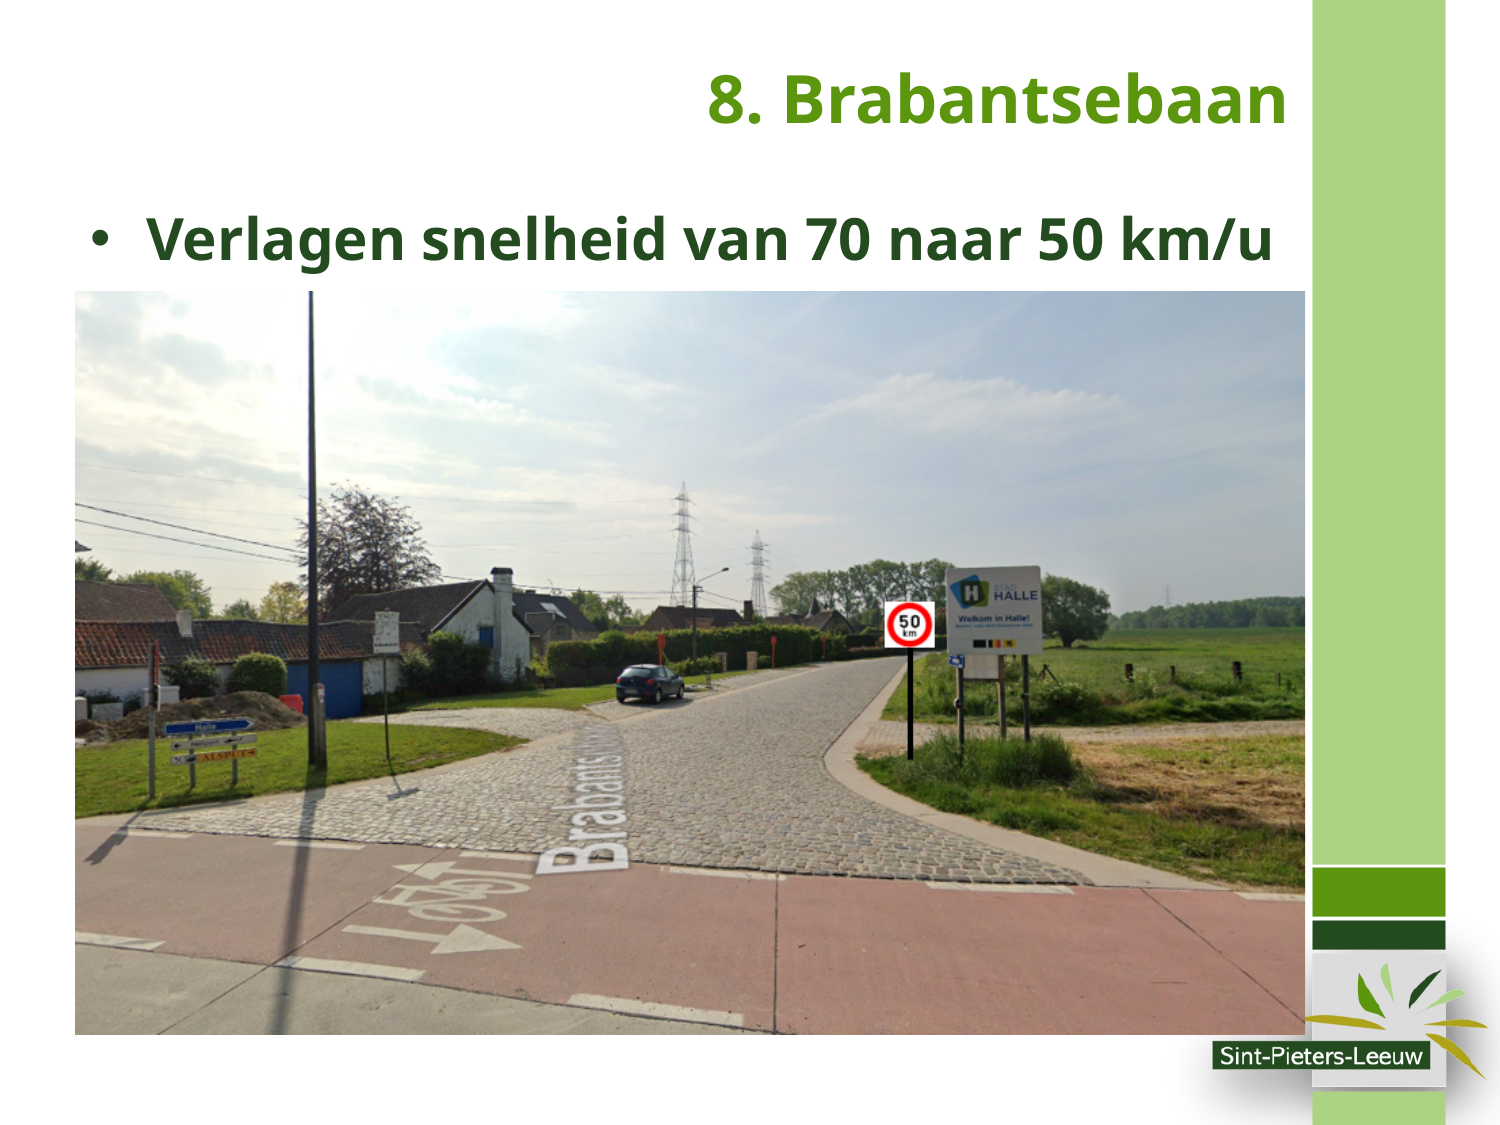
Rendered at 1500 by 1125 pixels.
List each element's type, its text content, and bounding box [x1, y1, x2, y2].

picture [0, 0, 1500, 1125]
list Verlagen snelheid van 70 naar 50 km/u [75, 195, 1306, 291]
title 8. Brabantsebaan [75, 3, 1306, 192]
